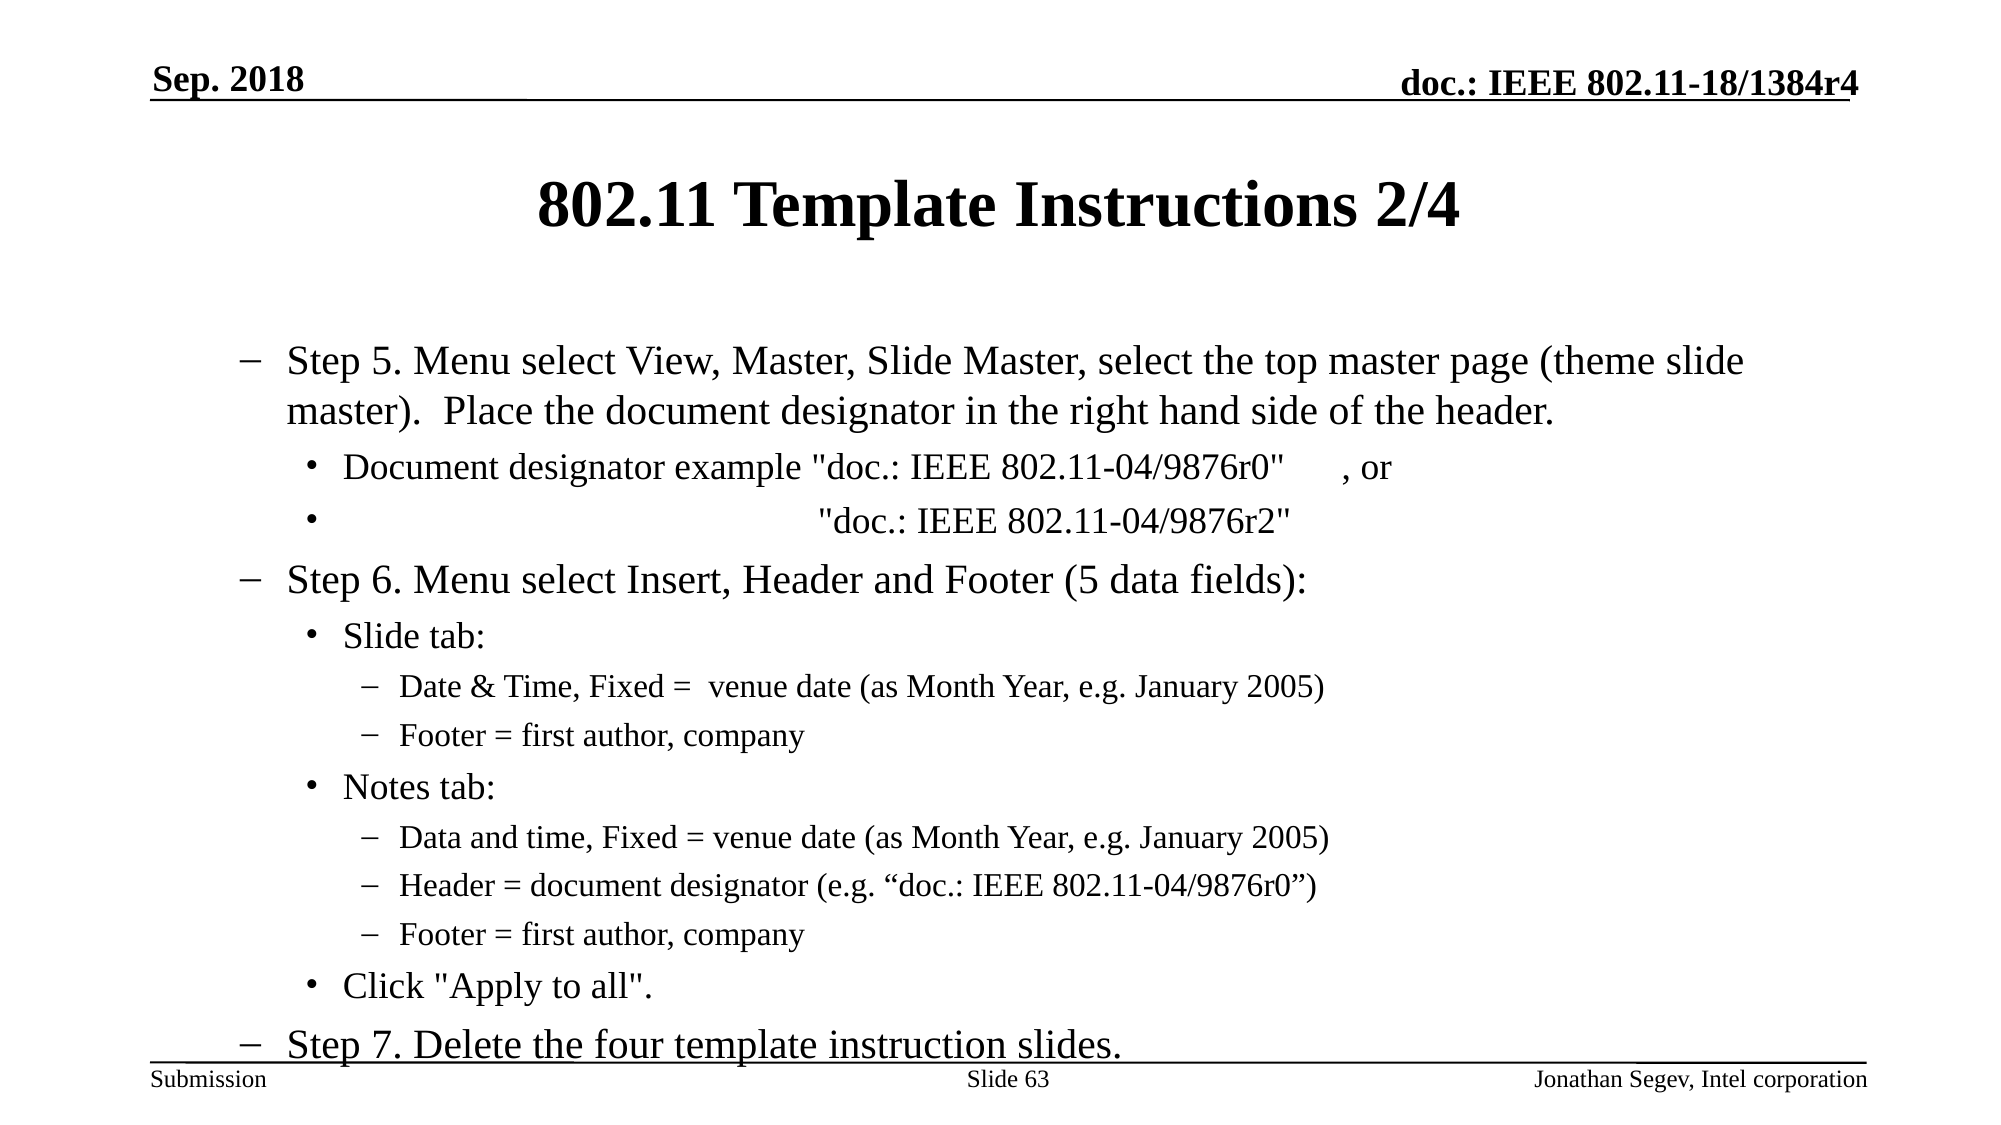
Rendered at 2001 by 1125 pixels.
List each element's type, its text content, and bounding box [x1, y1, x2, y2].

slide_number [152, 54, 563, 100]
title 802.11 Template Instructions 2/4 [149, 112, 1850, 288]
list Step 5. Menu select View, Master, Slide Master, select the top master page (theme slide master). Place the document designator in the right hand side of the header. Document designator example "doc.: IEEE 802.11-04/9876r0" , or "doc.: IEEE 802.11-04/9876r2" Step 6. Menu select Insert, Header and Footer (5 data fields): Slide tab: Date & Time, Fixed = venue date (as Month Year, e.g. January 2005) Footer = first author, company Notes tab: Data and time, Fixed = venue date (as Month Year, e.g. January 2005) Header = document designator (e.g. “doc.: IEEE 802.11-04/9876r0”) Footer = first author, company Click "Apply to all". Step 7. Delete the four template instruction slides. [149, 324, 1850, 1000]
slide_number Slide 63 [950, 1061, 1067, 1123]
footer Jonathan Segev, Intel corporation [1171, 1061, 1869, 1093]
